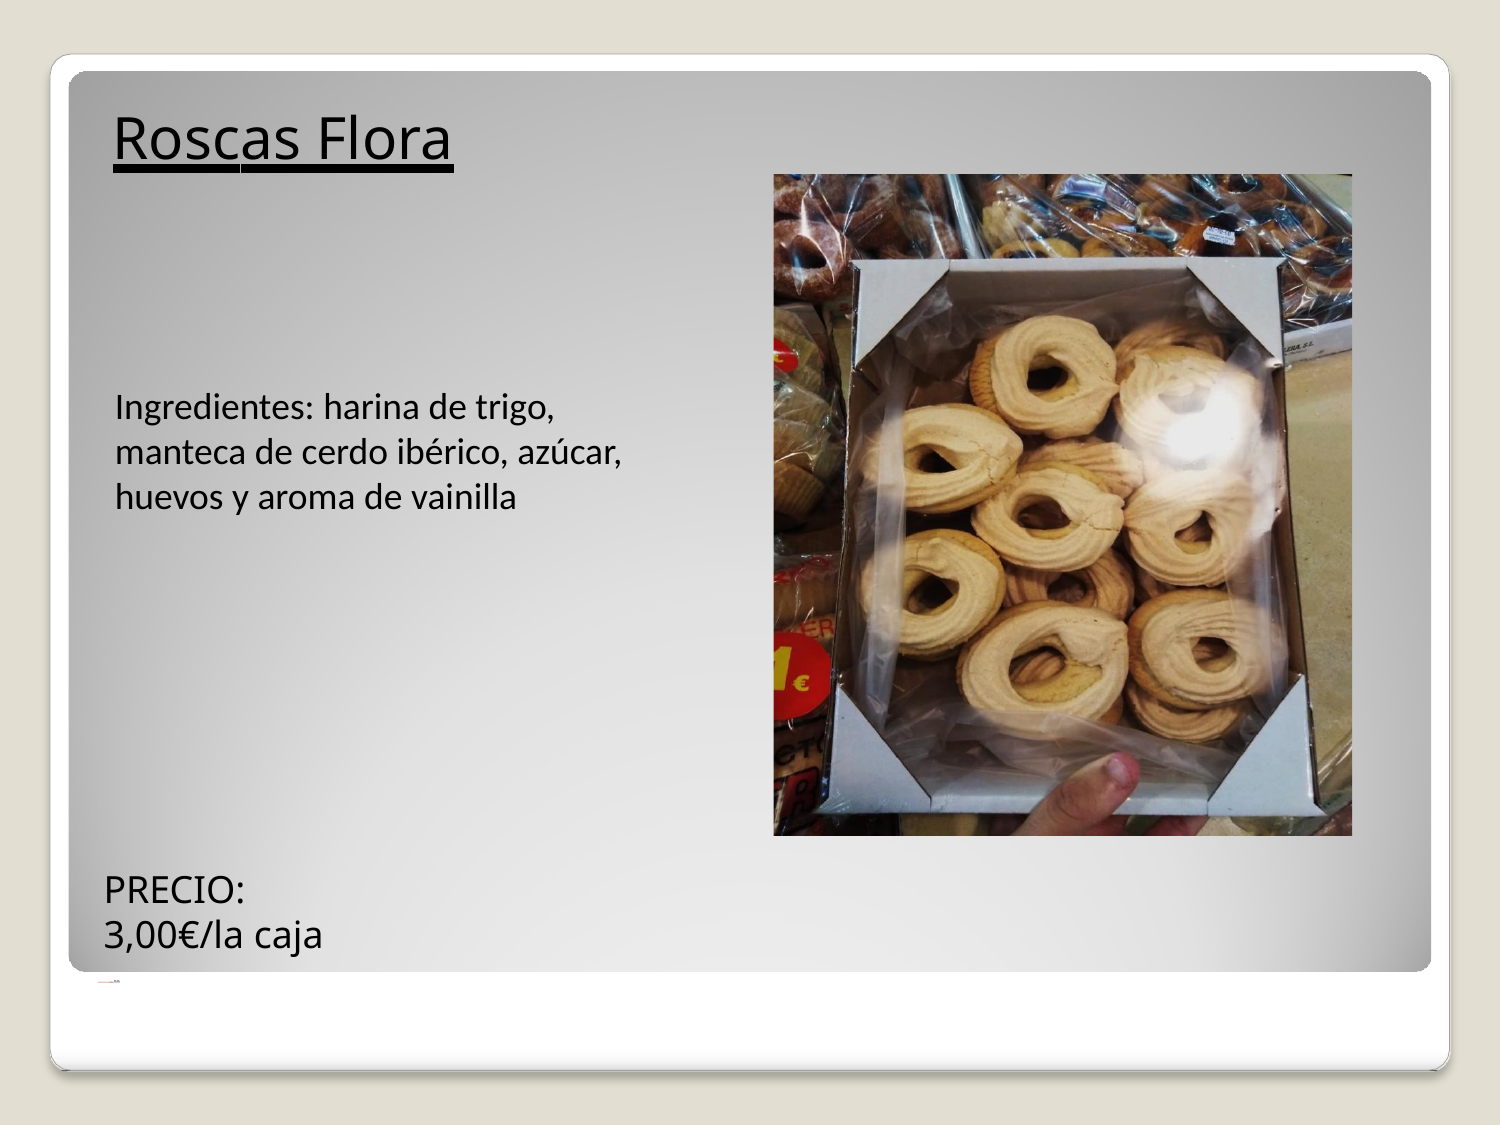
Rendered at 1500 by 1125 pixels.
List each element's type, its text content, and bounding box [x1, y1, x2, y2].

picture [35, 48, 1464, 1093]
text_box [773, 174, 1353, 836]
title Roscas Flora [110, 99, 563, 290]
text_box [68, 71, 1432, 972]
text_box Ingredientes: harina de trigo, manteca de cerdo ibérico, azúcar, huevos y aroma de vainilla [99, 374, 663, 525]
text_box [94, 977, 101, 987]
text_box PRECIO: 3,00€/la caja [101, 863, 390, 1003]
